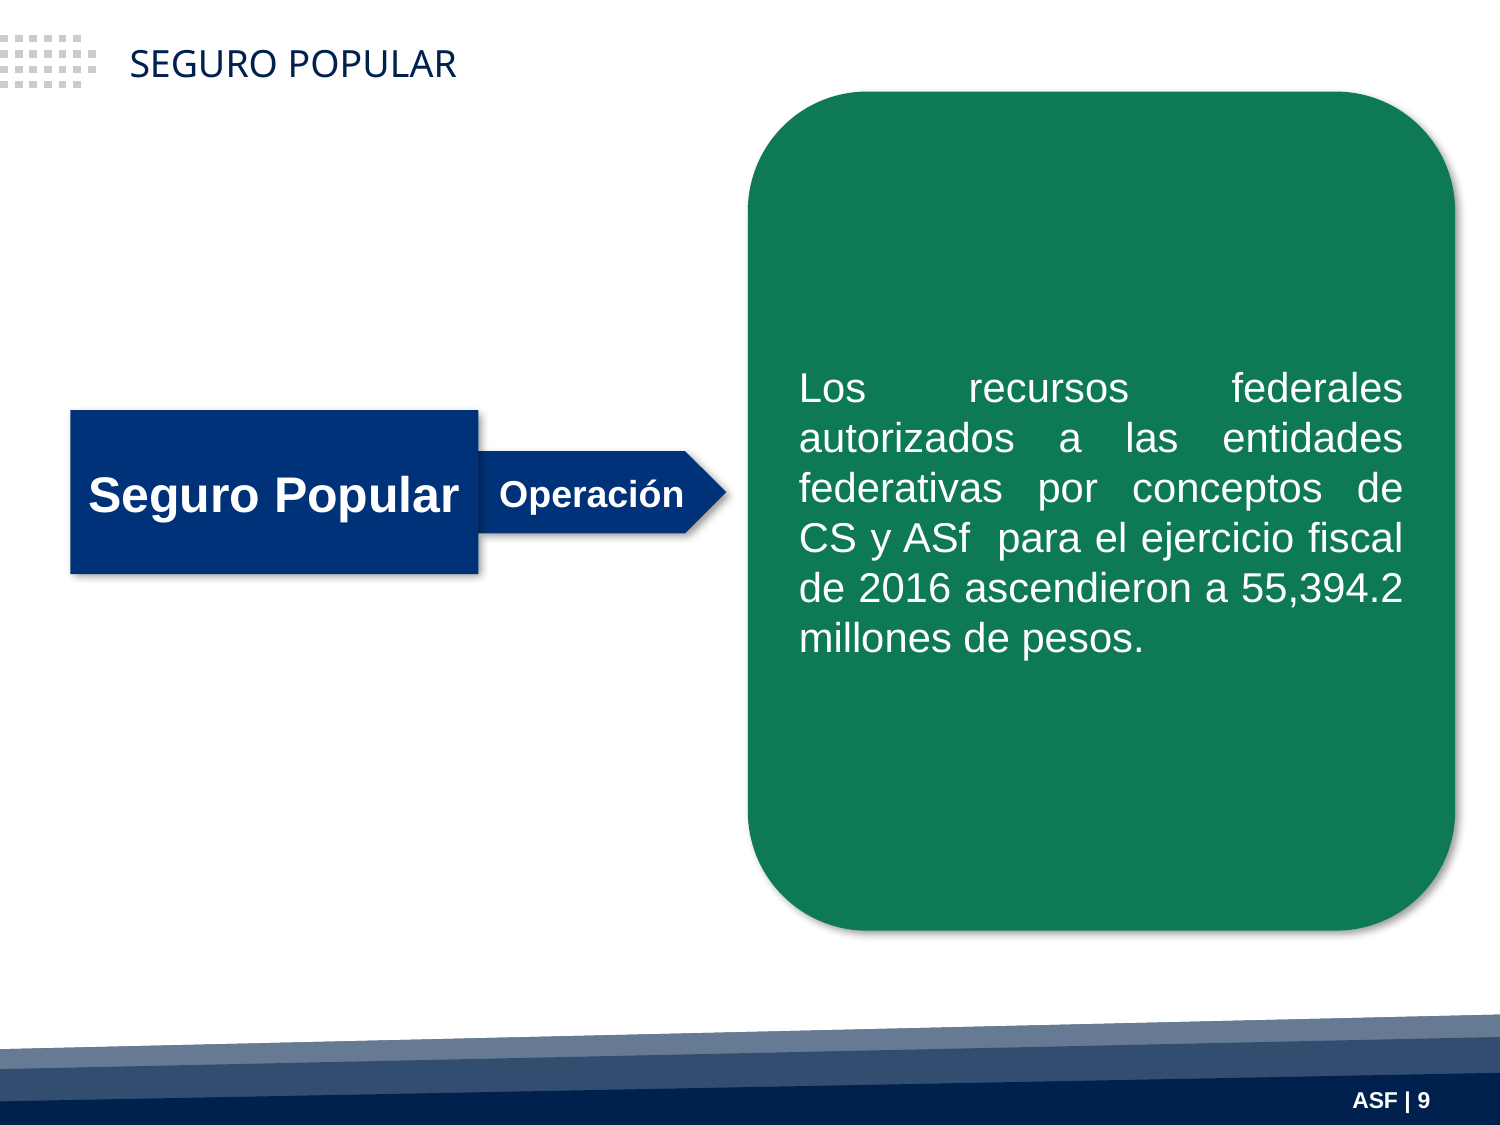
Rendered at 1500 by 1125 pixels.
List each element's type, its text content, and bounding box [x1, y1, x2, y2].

text_box SEGURO POPULAR [114, 33, 473, 93]
text_box Los recursos federales autorizados a las entidades federativas por conceptos de CS y ASf para el ejercicio fiscal de 2016 ascendieron a 55,394.2 millones de pesos. [747, 91, 1456, 931]
text_box Seguro Popular [68, 408, 480, 576]
slide_number ASF | 9 [1337, 1078, 1489, 1125]
text_box Operación [490, 449, 729, 536]
